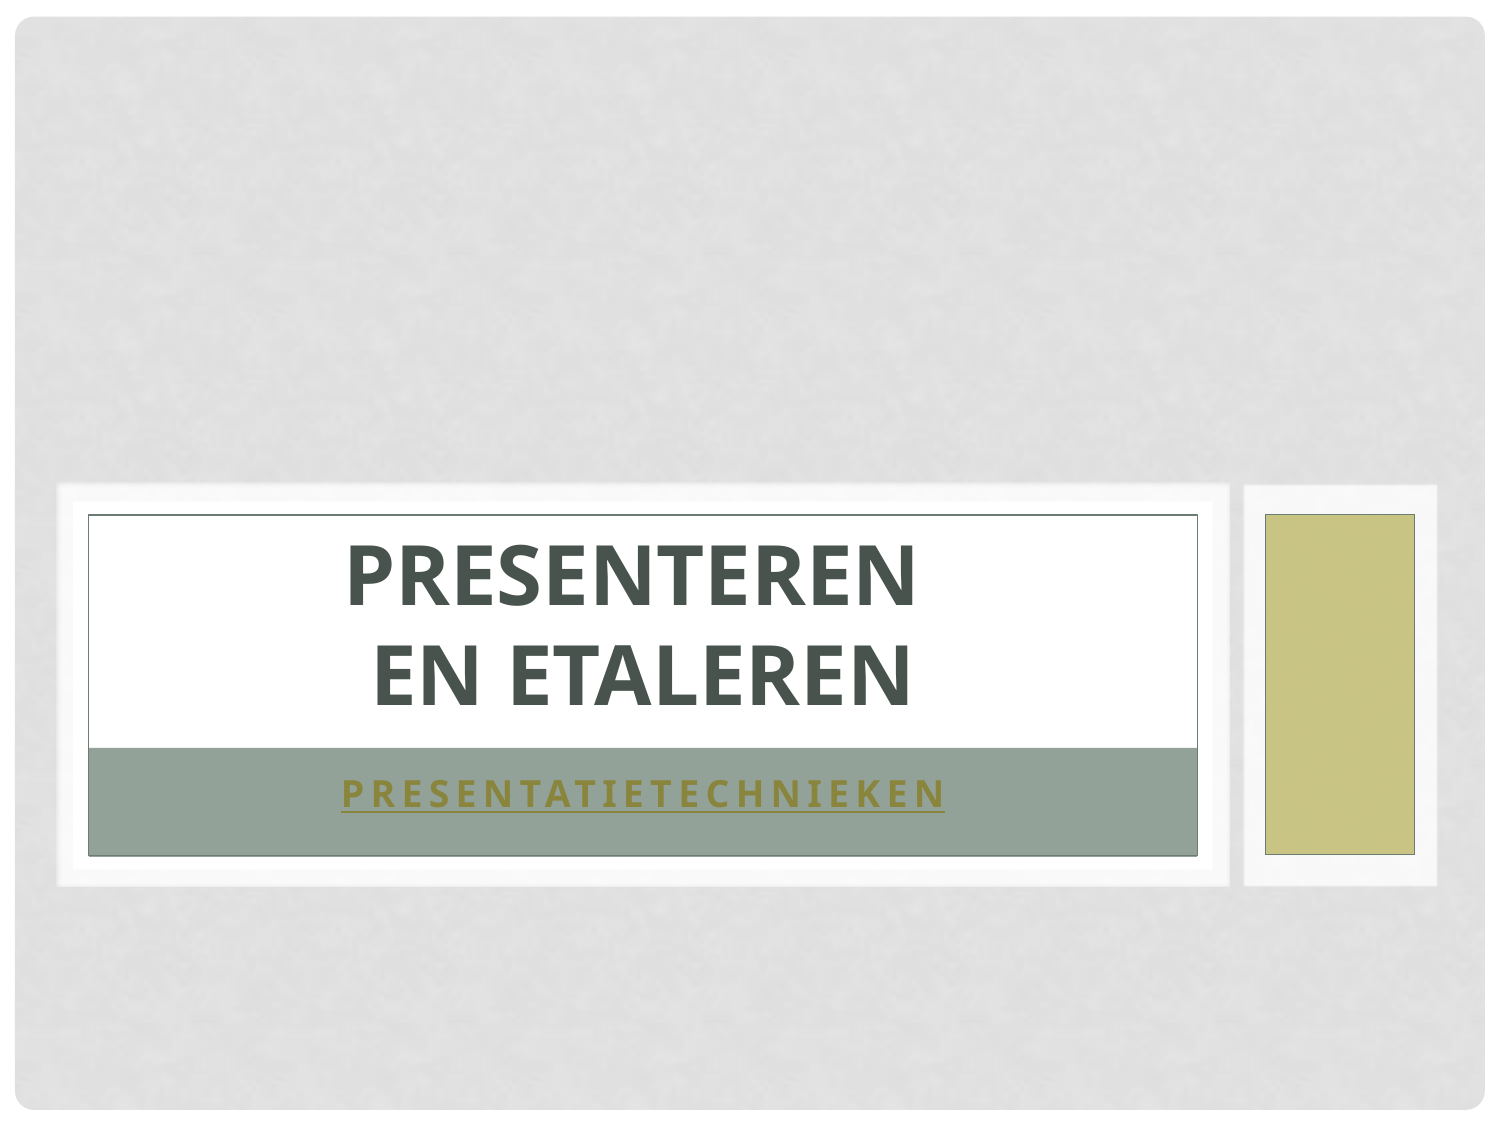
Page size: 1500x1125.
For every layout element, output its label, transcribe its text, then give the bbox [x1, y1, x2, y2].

subtitle Presentatietechnieken [105, 762, 1181, 838]
title Presenteren en Etaleren [99, 529, 1187, 730]
